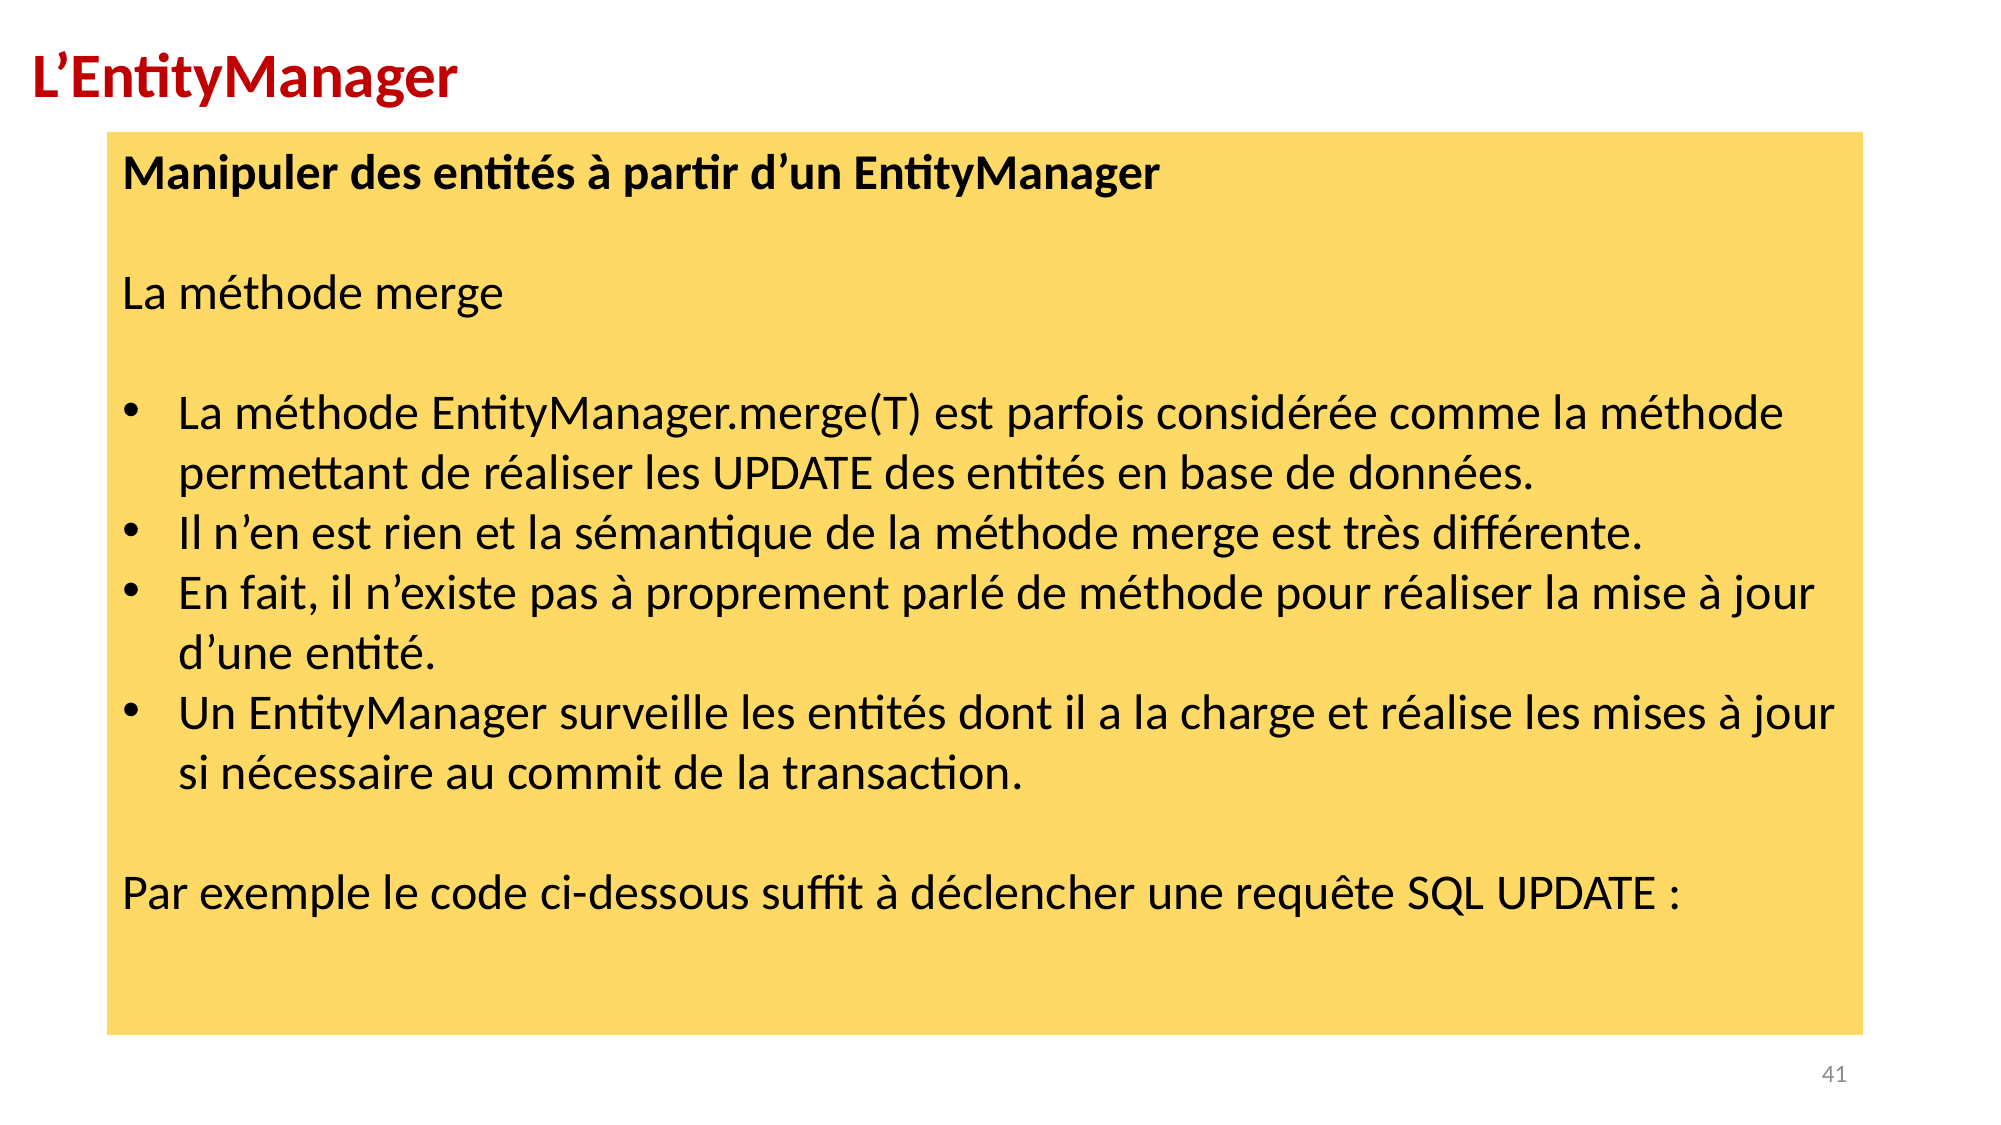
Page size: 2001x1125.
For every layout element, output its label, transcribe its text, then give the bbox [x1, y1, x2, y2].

picture [107, 132, 1863, 1035]
slide_number 41 [1412, 1042, 1863, 1103]
title L’EntityManager [17, 87, 1586, 120]
text_box [4, 10, 1730, 87]
